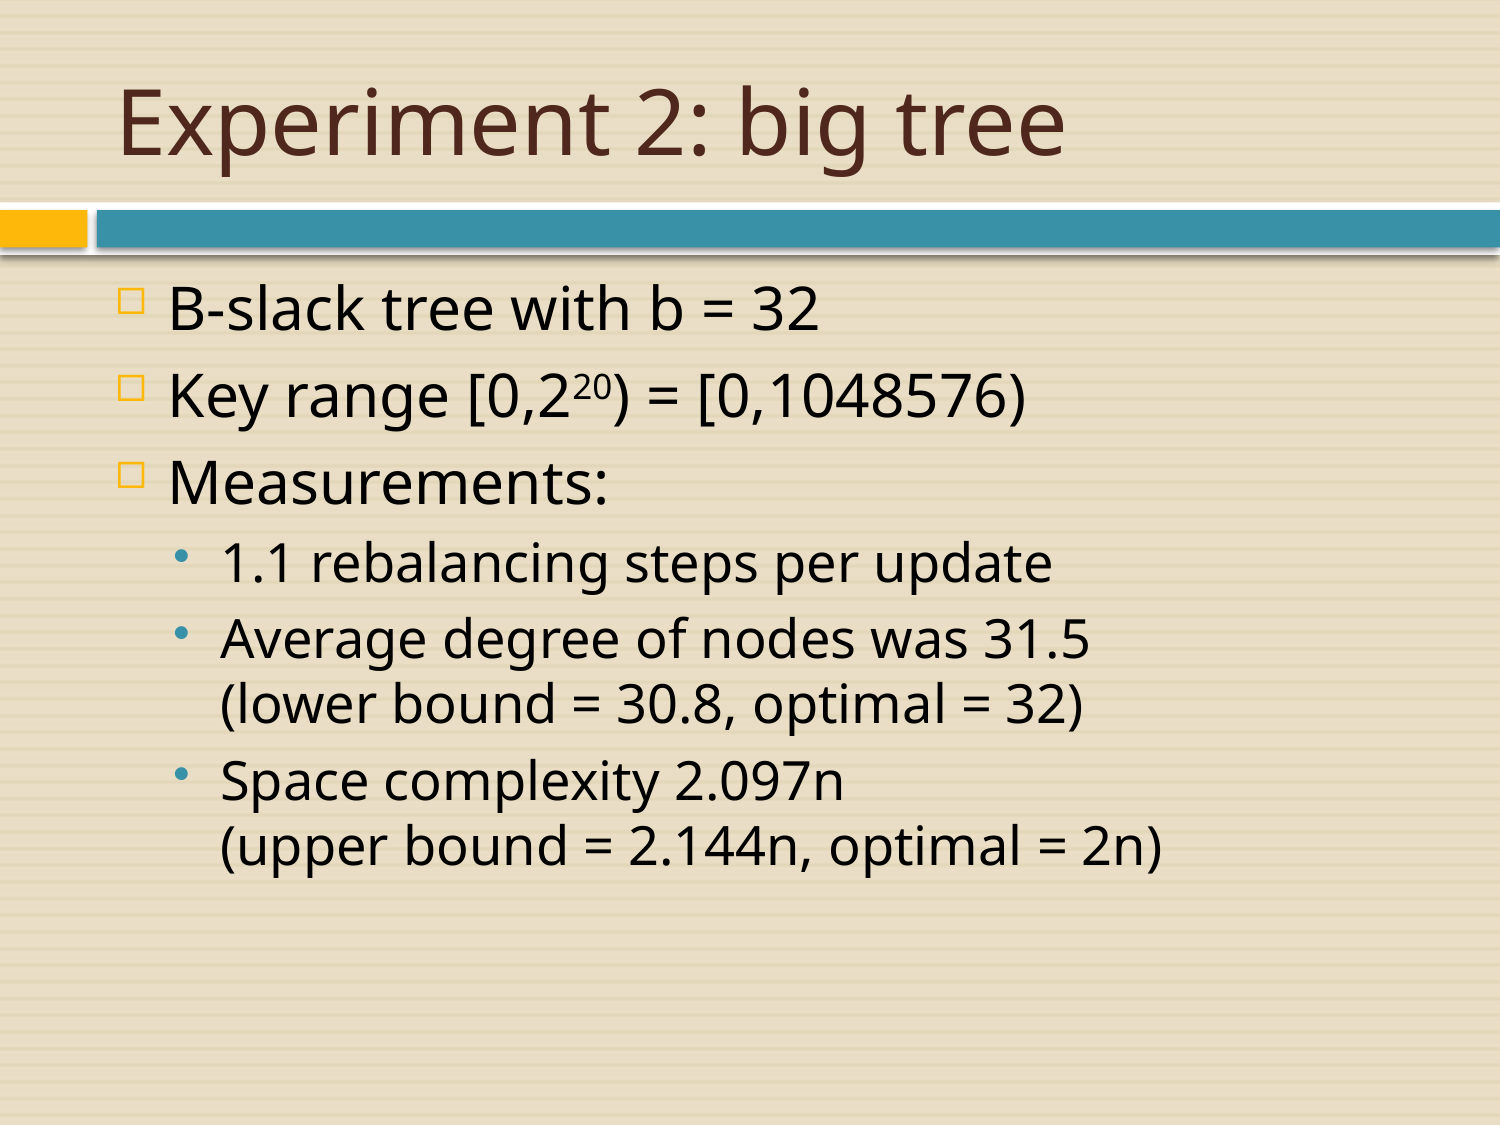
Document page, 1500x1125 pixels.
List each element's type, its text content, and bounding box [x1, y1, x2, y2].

title Experiment 2: big tree [100, 37, 1438, 200]
list B-slack tree with b = 32 Key range [0,220) = [0,1048576) Measurements: 1.1 rebalancing steps per update Average degree of nodes was 31.5 (lower bound = 30.8, optimal = 32) Space complexity 2.097n (upper bound = 2.144n, optimal = 2n) [100, 262, 1438, 1000]
